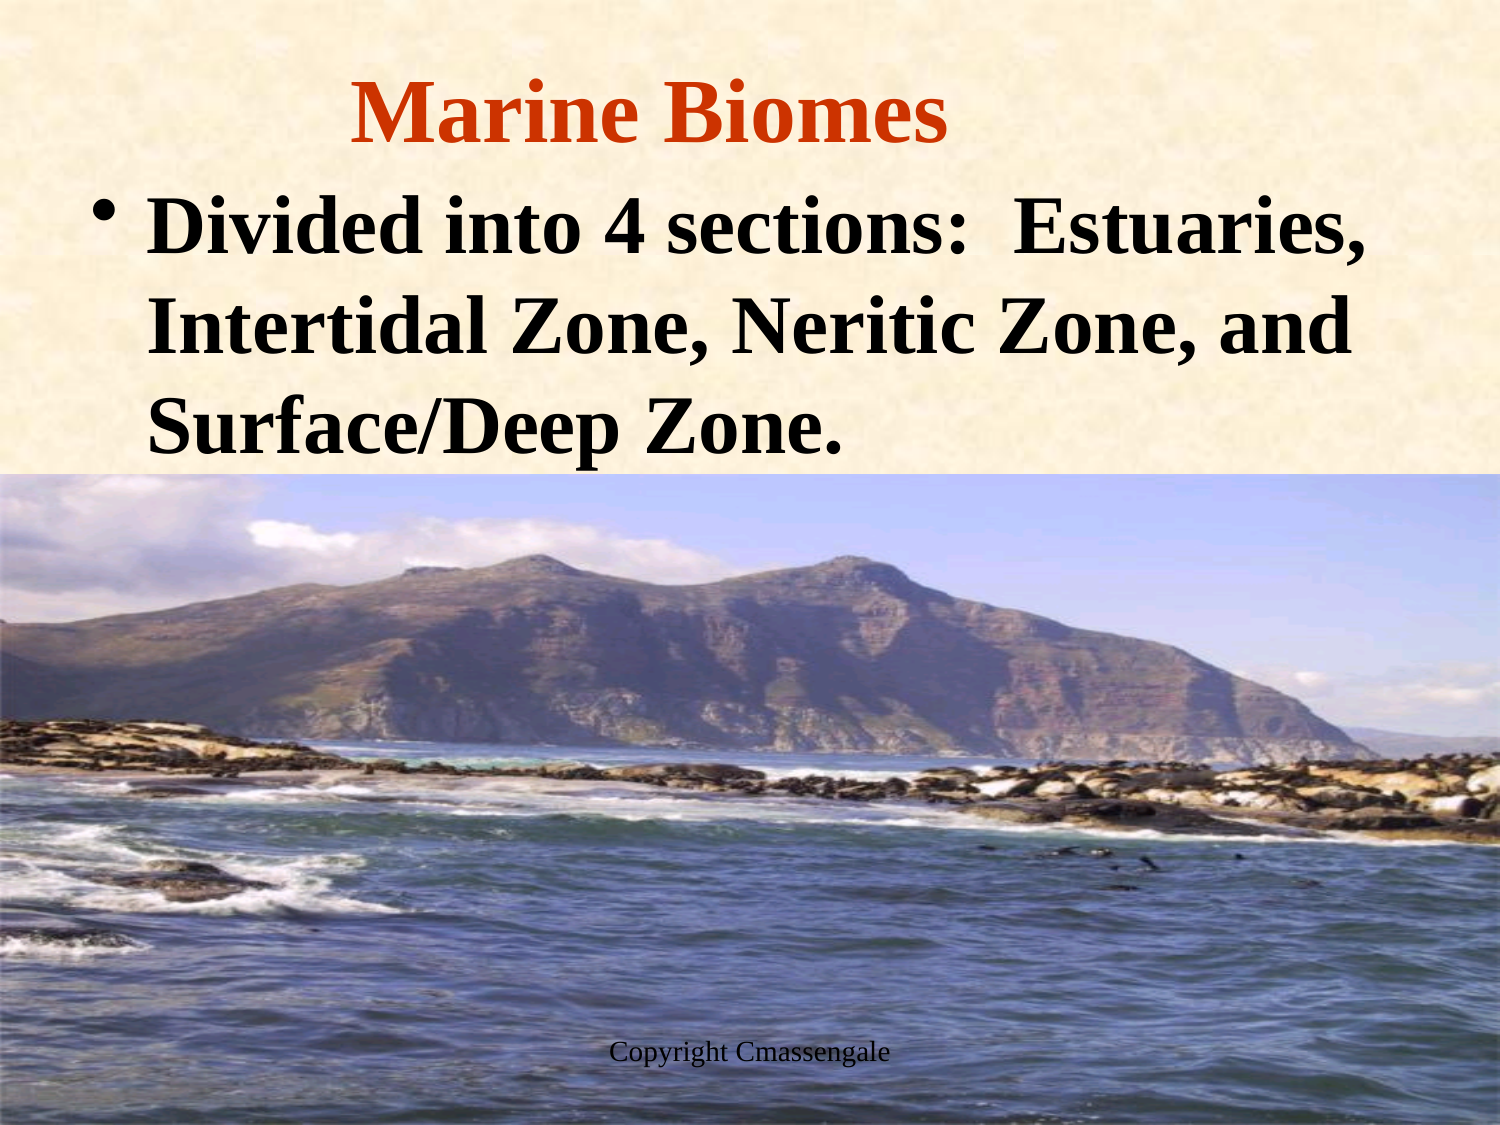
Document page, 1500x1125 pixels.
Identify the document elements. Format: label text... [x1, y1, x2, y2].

title Marine Biomes [237, 50, 1063, 162]
picture [0, 0, 1500, 1125]
list Divided into 4 sections: Estuaries, Intertidal Zone, Neritic Zone, and Surface/Deep Zone. [75, 162, 1400, 438]
